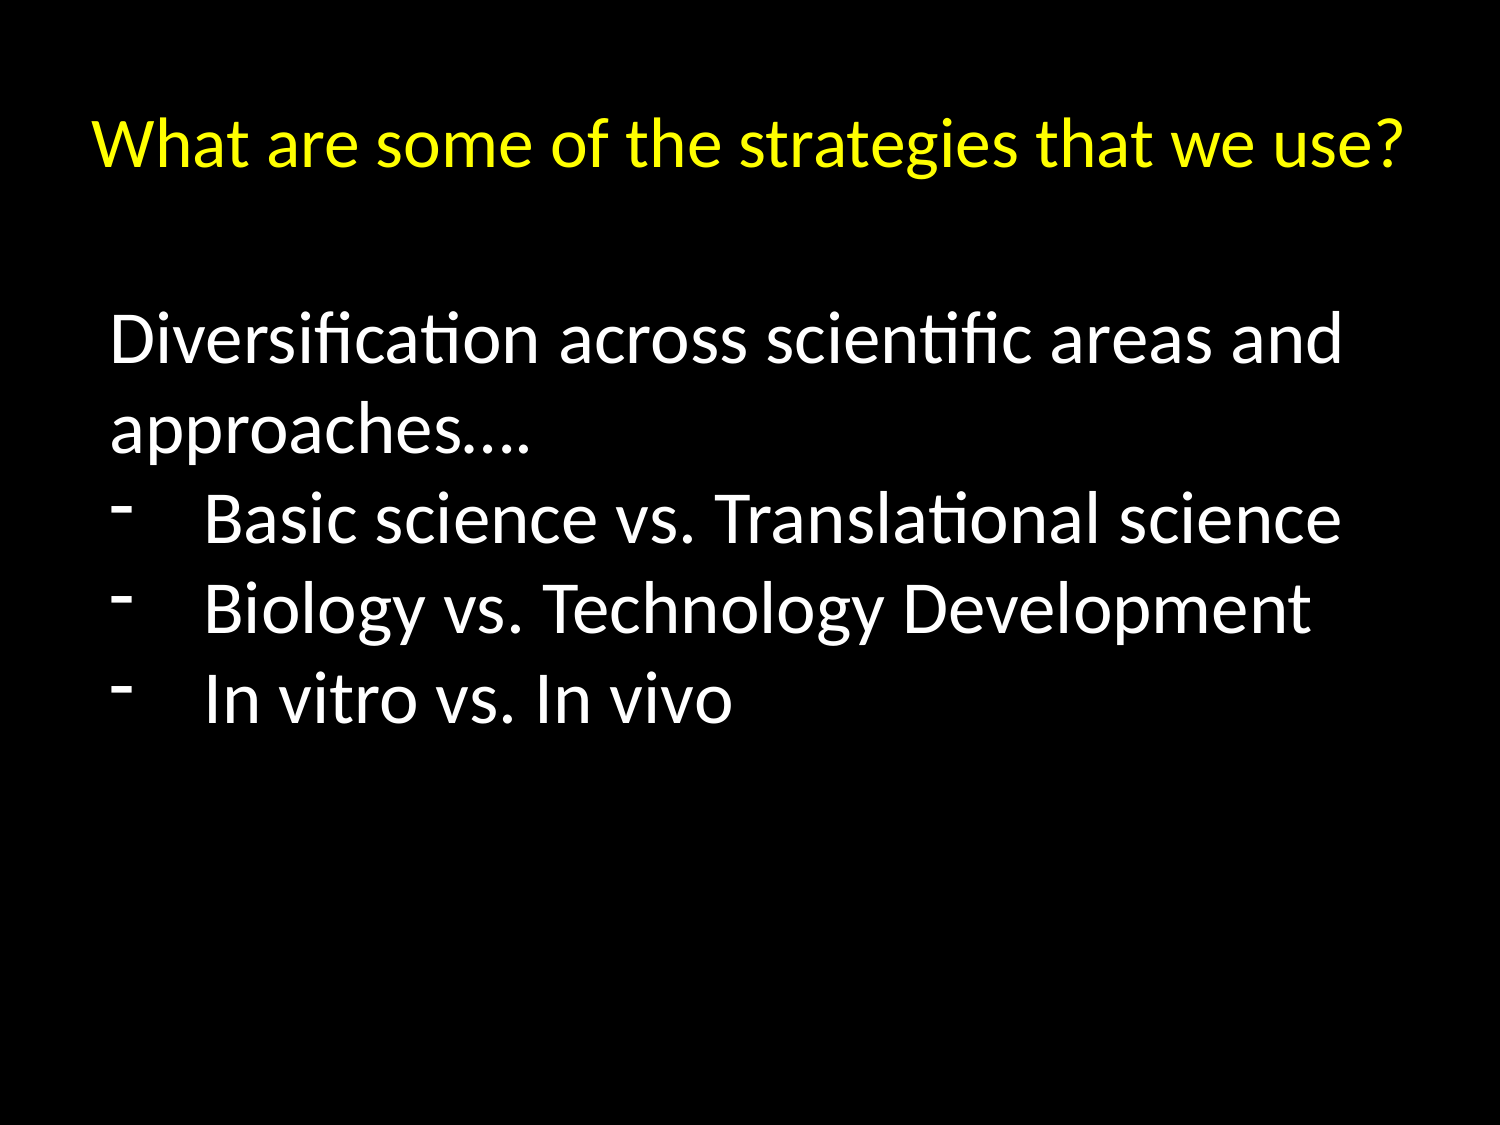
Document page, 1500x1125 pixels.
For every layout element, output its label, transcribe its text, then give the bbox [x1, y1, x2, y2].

text_box Diversification across scientific areas and approaches…. Basic science vs. Translational science Biology vs. Technology Development In vitro vs. In vivo [94, 281, 1428, 747]
title What are some of the strategies that we use? [75, 45, 1425, 233]
